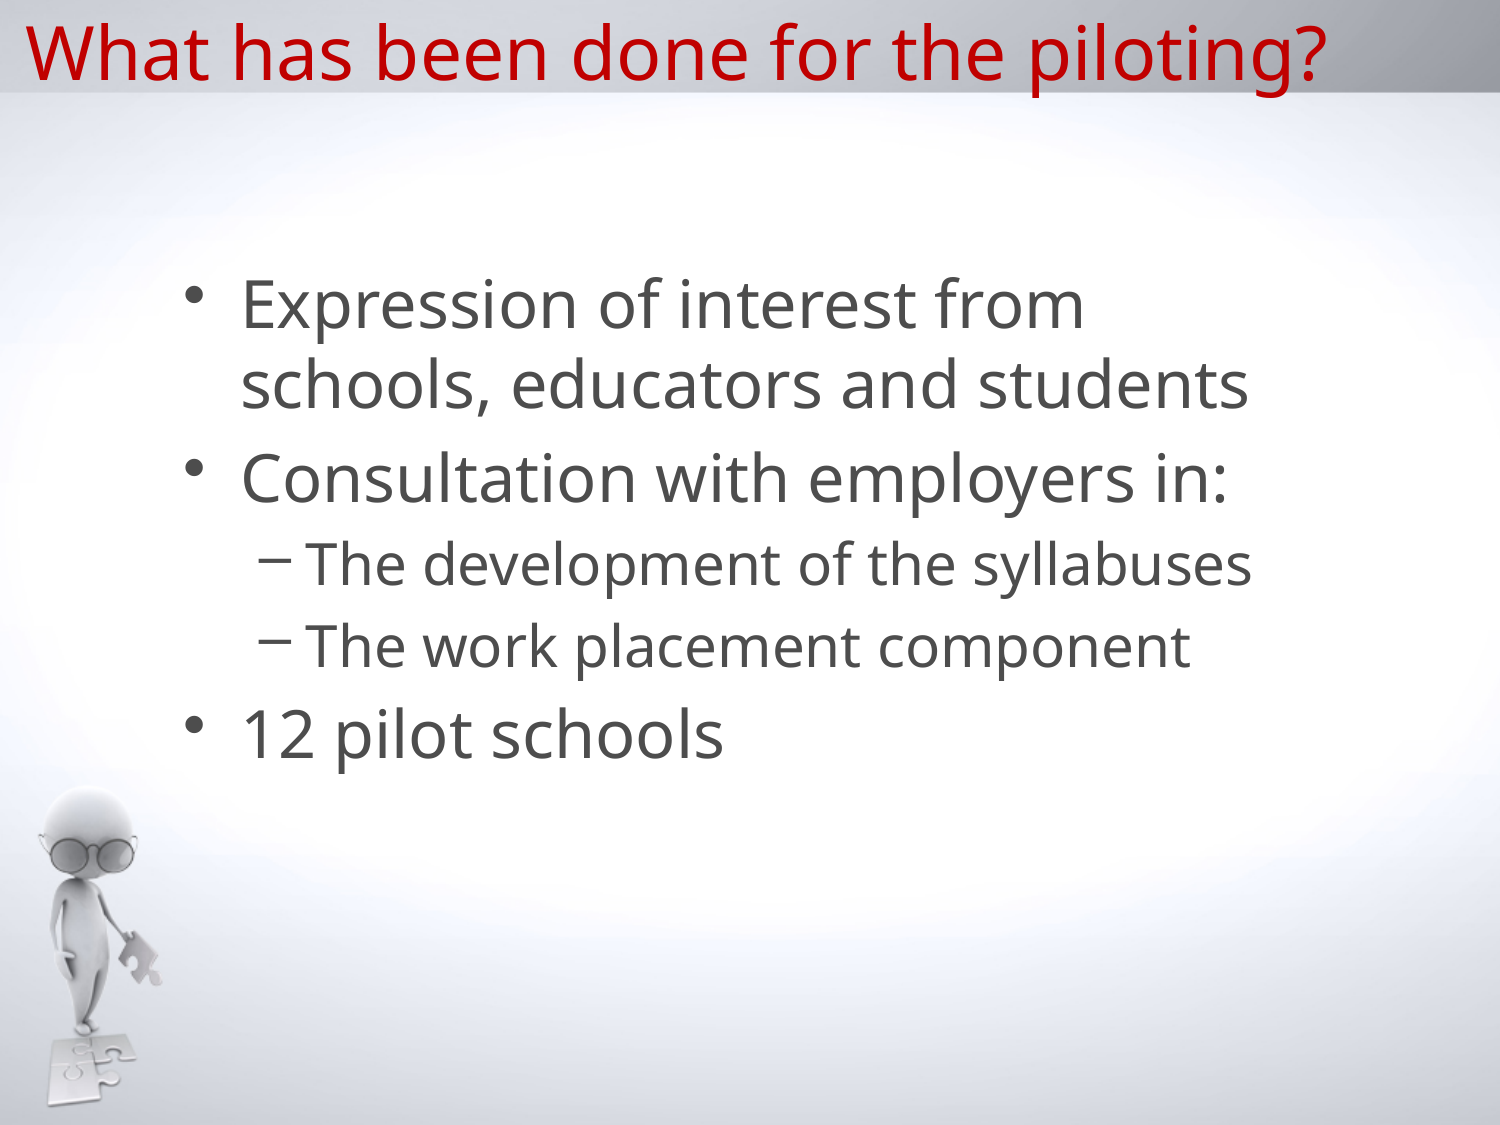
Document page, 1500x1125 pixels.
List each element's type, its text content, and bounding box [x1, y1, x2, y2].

title What has been done for the piloting? [10, 5, 1437, 94]
picture [0, 0, 1500, 1125]
list Expression of interest from schools, educators and students Consultation with employers in: The development of the syllabuses The work placement component 12 pilot schools [168, 254, 1369, 930]
